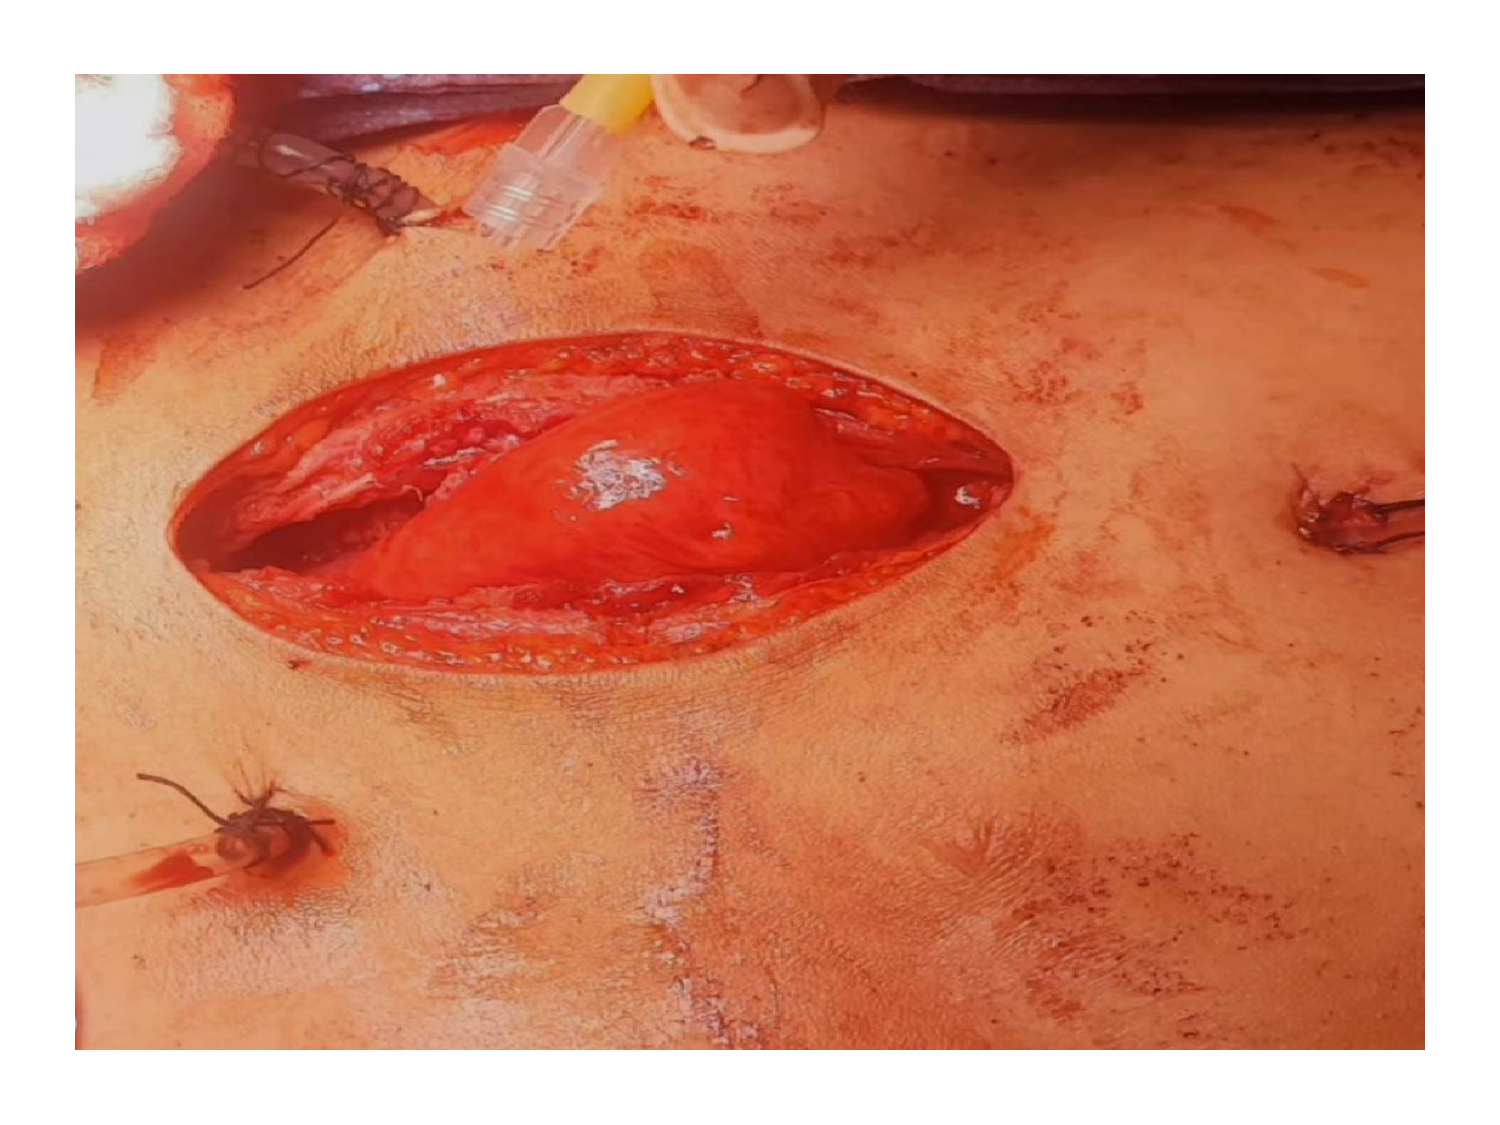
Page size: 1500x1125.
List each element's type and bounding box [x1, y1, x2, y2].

picture [74, 74, 1426, 1051]
